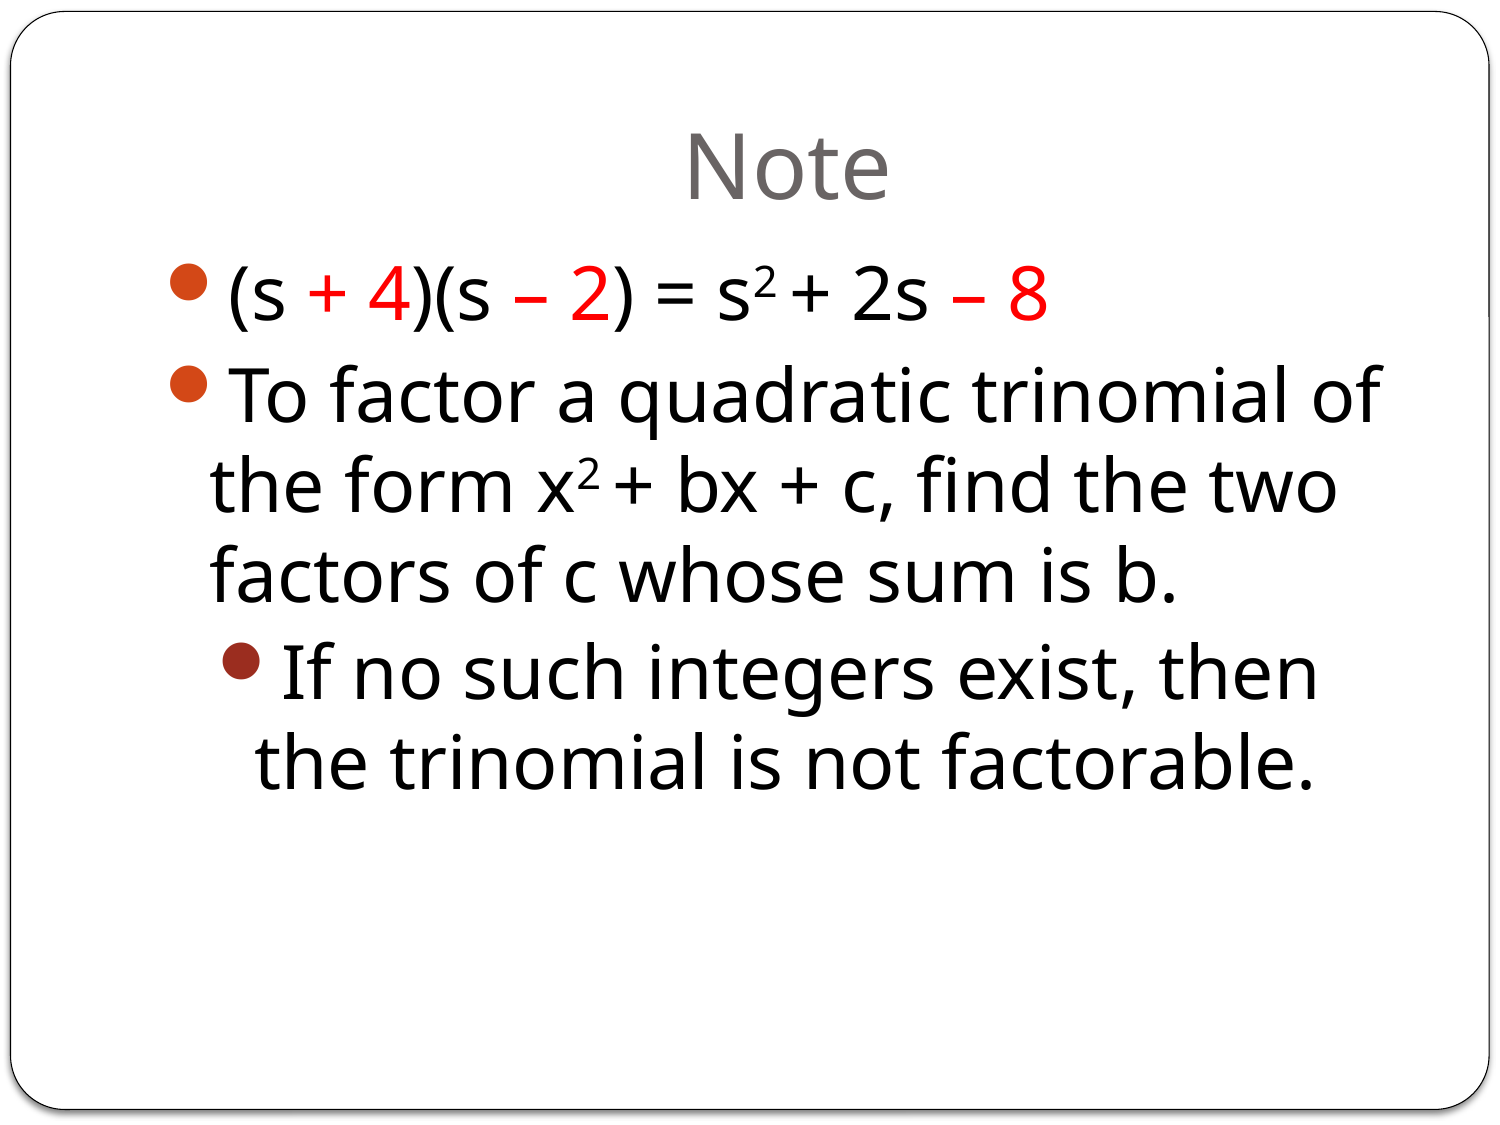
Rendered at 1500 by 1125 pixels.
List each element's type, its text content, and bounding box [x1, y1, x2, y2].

list (s + 4)(s – 2) = s2 + 2s – 8 To factor a quadratic trinomial of the form x2 + bx + c, find the two factors of c whose sum is b. If no such integers exist, then the trinomial is not factorable. [150, 237, 1425, 988]
title Note [150, 45, 1425, 233]
